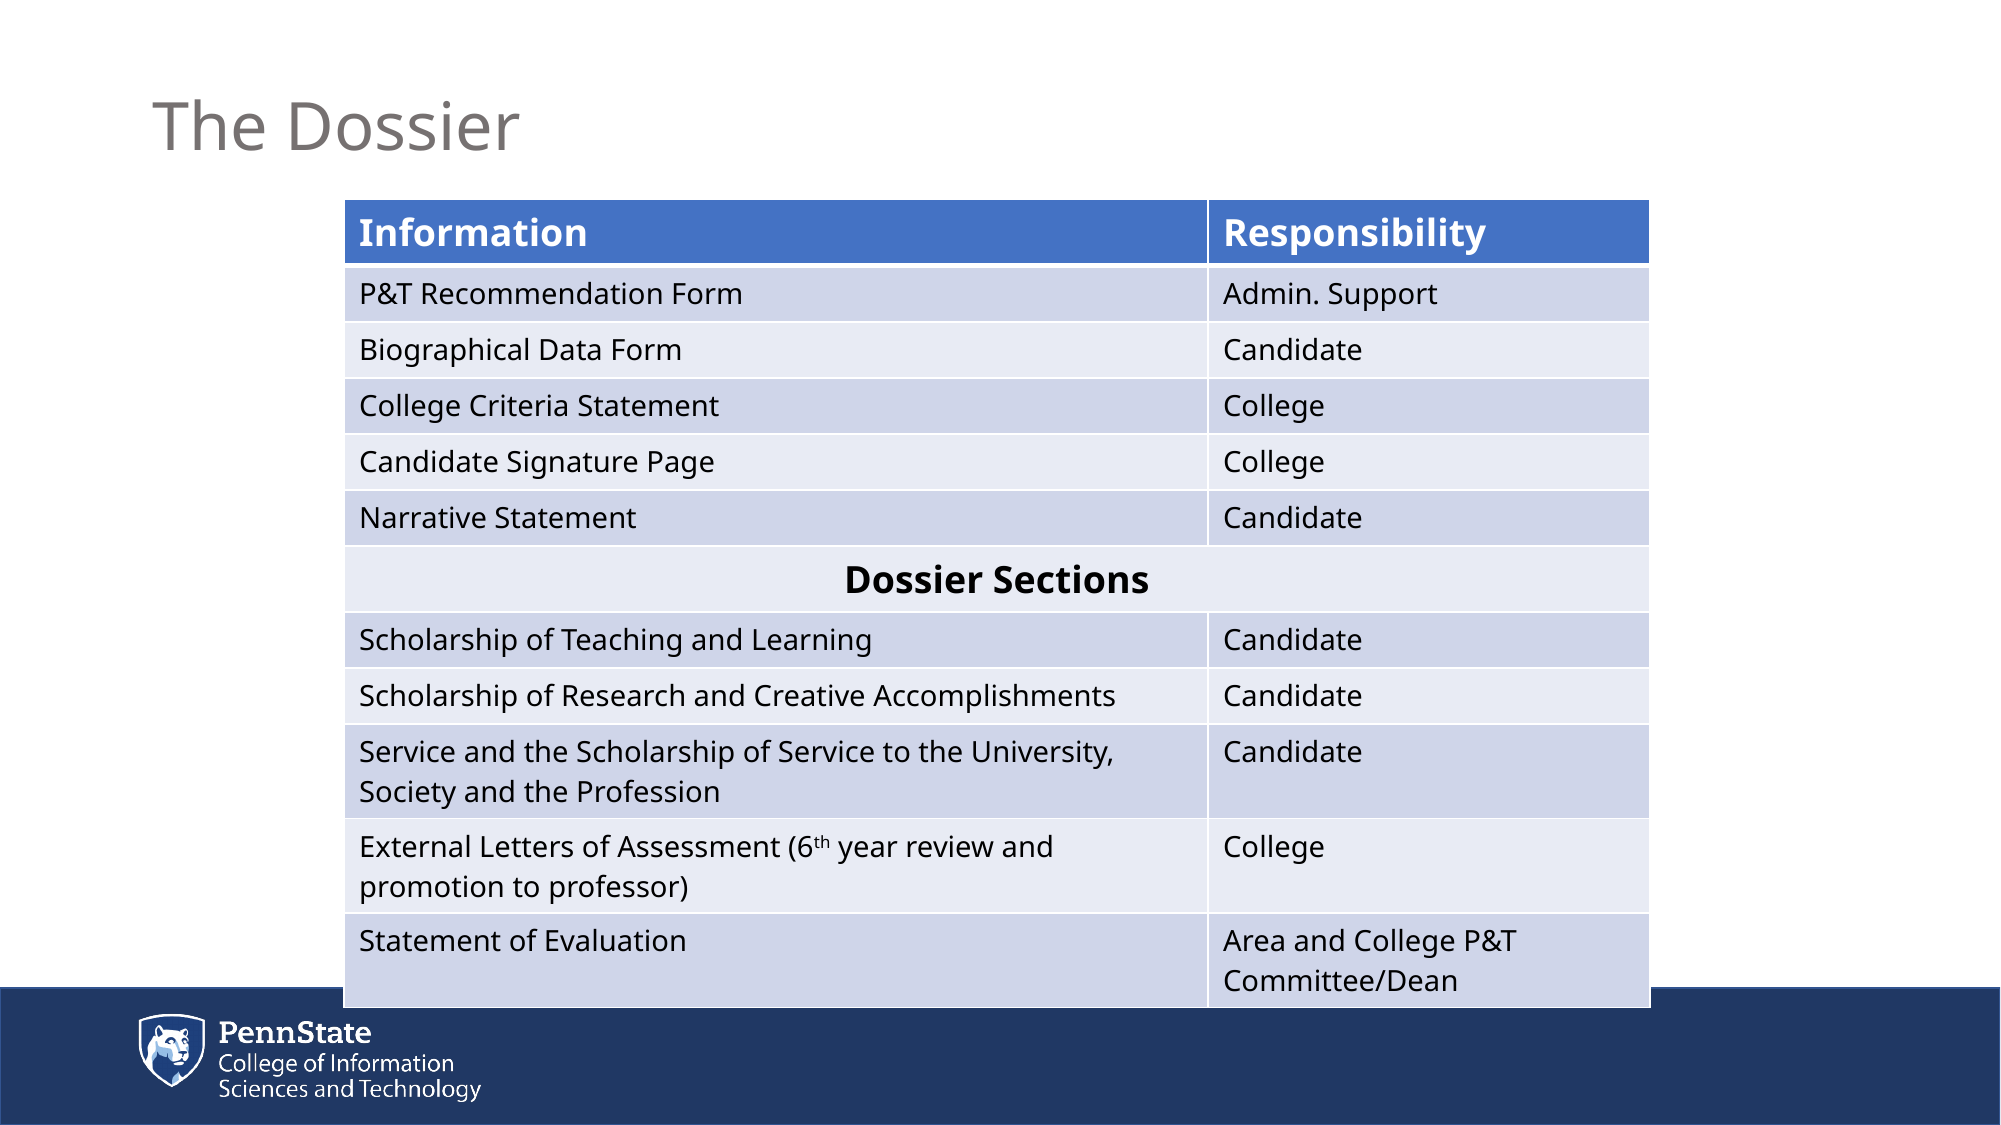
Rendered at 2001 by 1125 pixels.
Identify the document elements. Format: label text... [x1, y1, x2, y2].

table_header Information [345, 200, 1207, 263]
table_cell Candidate [1209, 669, 1649, 723]
table_cell Candidate [1209, 491, 1649, 545]
table_cell Candidate [1209, 613, 1649, 667]
table_cell Scholarship of Research and Creative Accomplishments [345, 669, 1207, 723]
table_cell Dossier Sections [345, 547, 1649, 611]
table_cell Statement of Evaluation [345, 914, 1207, 1007]
table_cell Scholarship of Teaching and Learning [345, 613, 1207, 667]
table_cell College [1209, 819, 1649, 912]
table_cell College [1209, 435, 1649, 489]
title The Dossier [137, 77, 1863, 180]
table_cell P&T Recommendation Form [345, 268, 1207, 321]
table_cell Admin. Support [1209, 268, 1649, 321]
table_cell Candidate Signature Page [345, 435, 1207, 489]
table_cell External Letters of Assessment (6th year review and promotion to professor) [345, 819, 1207, 912]
table_cell Area and College P&T Committee/Dean [1209, 914, 1649, 1007]
table_cell Biographical Data Form [345, 323, 1207, 377]
table_cell College Criteria Statement [345, 379, 1207, 433]
table_cell College [1209, 379, 1649, 433]
picture [106, 981, 513, 1125]
table_header Responsibility [1209, 200, 1649, 263]
table_cell Narrative Statement [345, 491, 1207, 545]
table_cell Service and the Scholarship of Service to the University, Society and the Profession [345, 725, 1207, 818]
table_cell Candidate [1209, 323, 1649, 377]
table_cell Candidate [1209, 725, 1649, 818]
